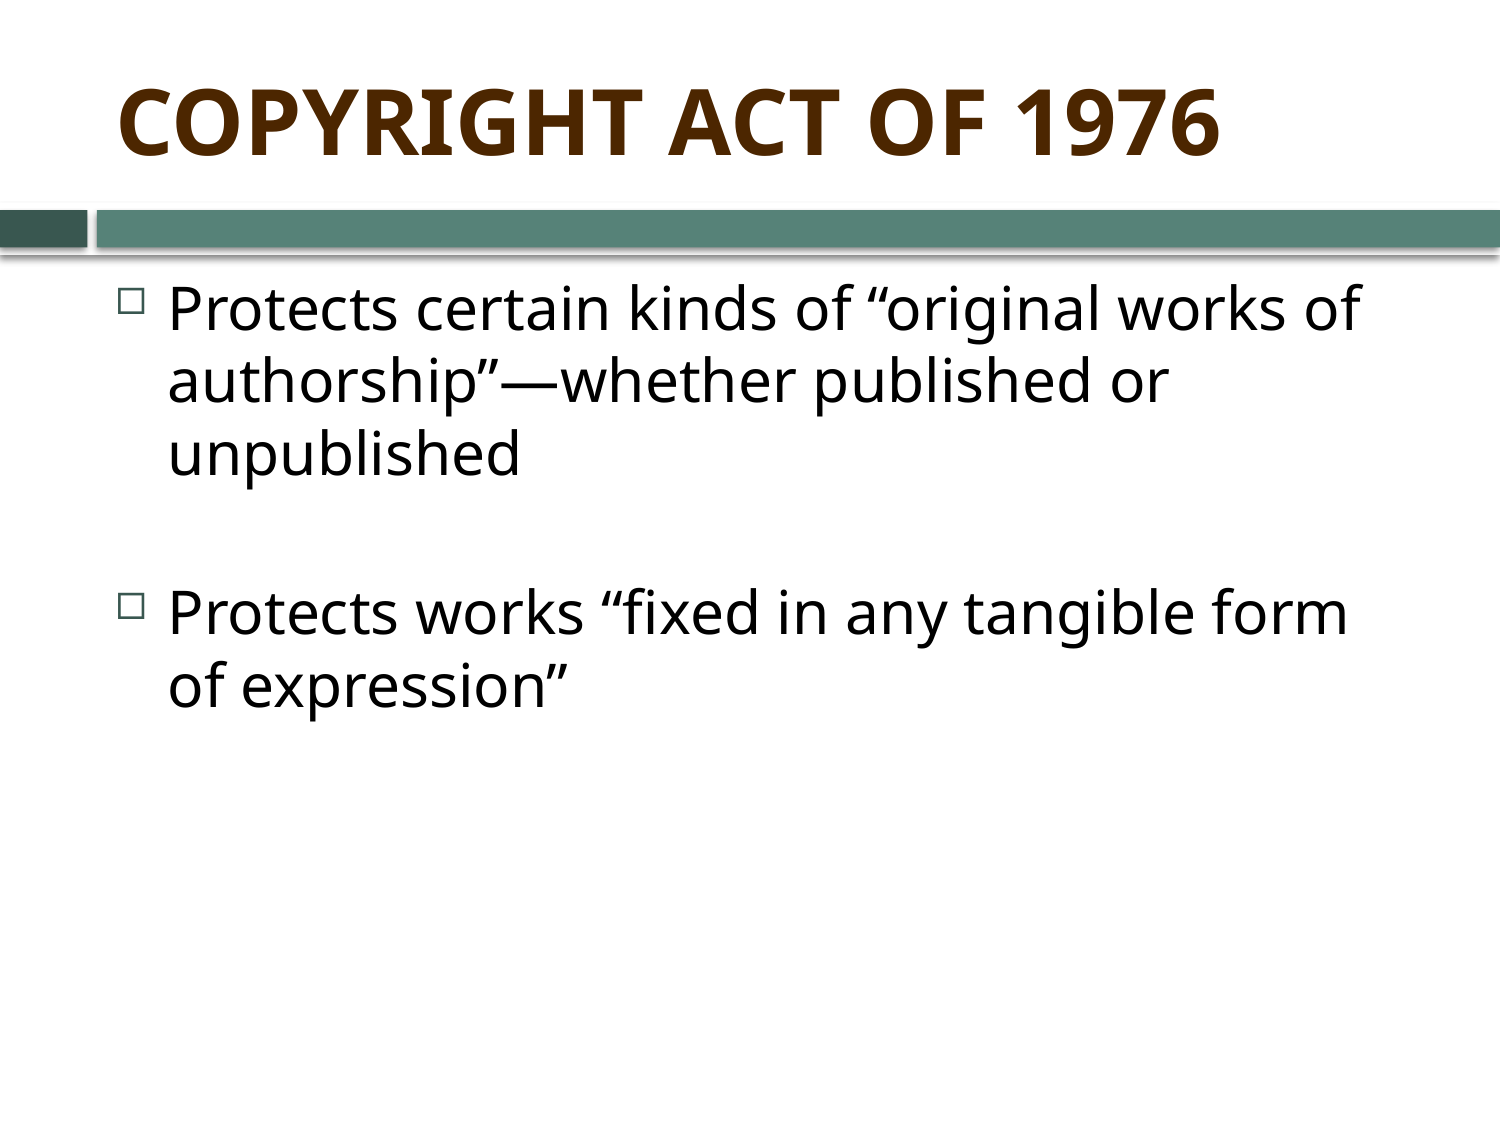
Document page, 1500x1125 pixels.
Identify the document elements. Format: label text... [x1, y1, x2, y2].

list Protects certain kinds of “original works of authorship”—whether published or unpublished Protects works “fixed in any tangible form of expression” [100, 262, 1438, 1000]
title Copyright Act of 1976 [100, 37, 1438, 200]
